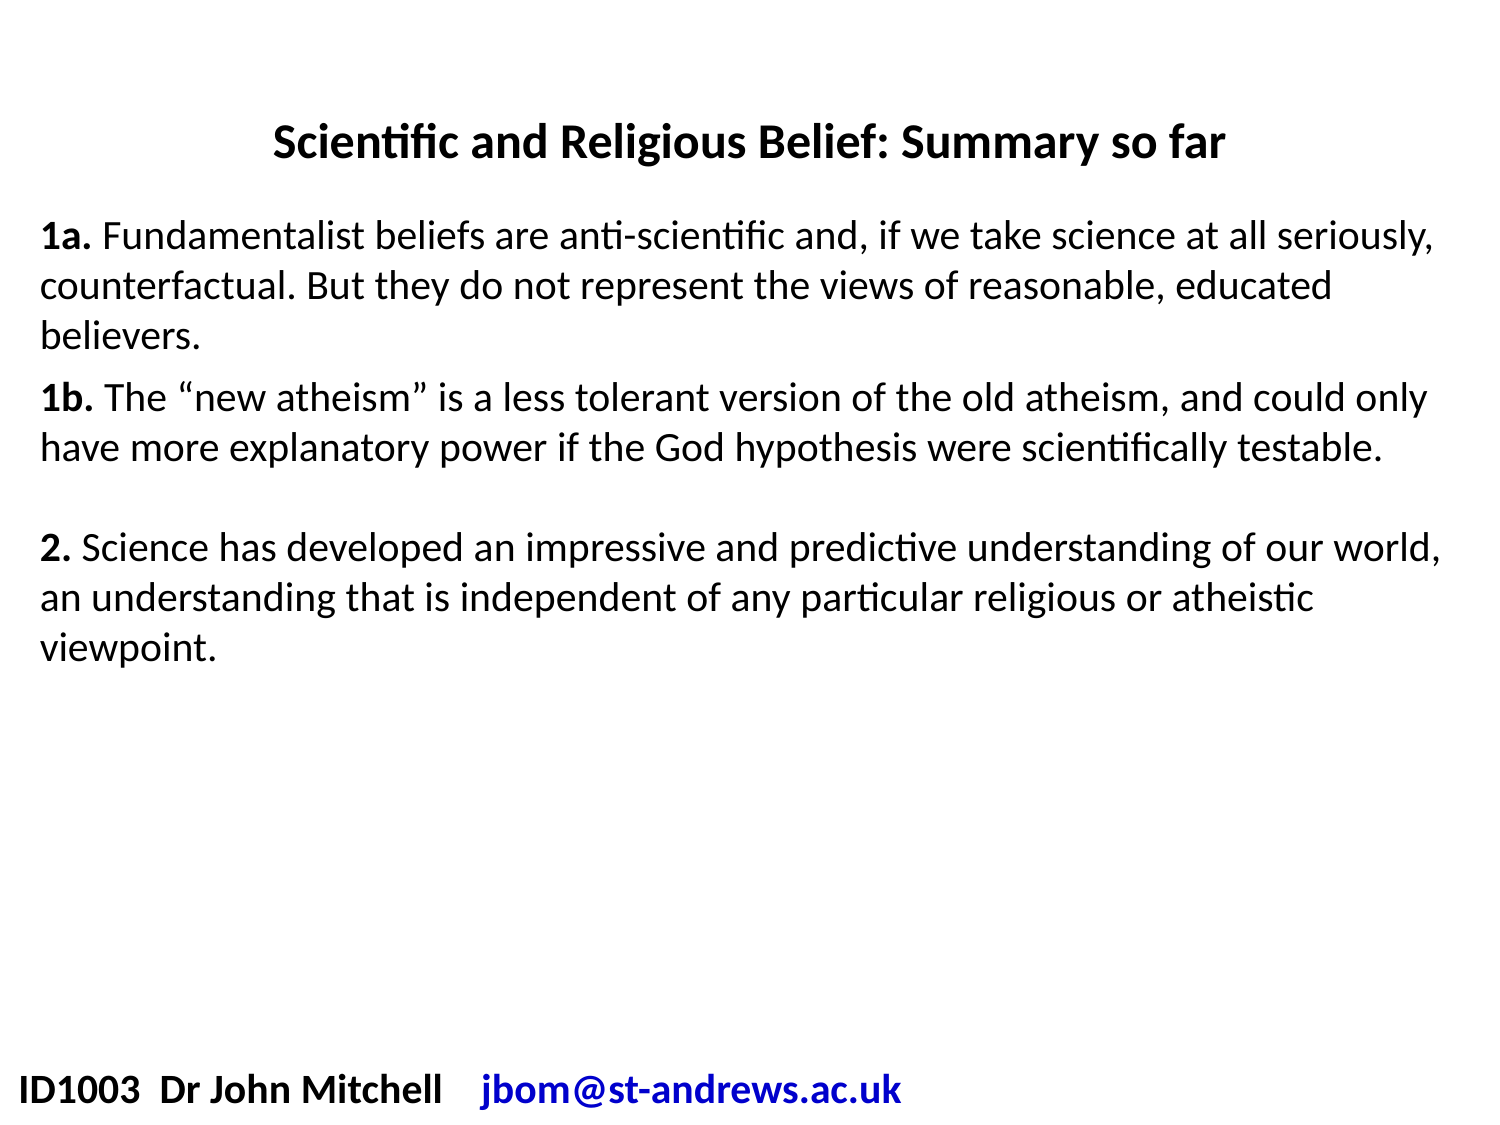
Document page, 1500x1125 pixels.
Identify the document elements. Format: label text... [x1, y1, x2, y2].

text_box 1a. Fundamentalist beliefs are anti-scientific and, if we take science at all seriously, counterfactual. But they do not represent the views of reasonable, educated believers. 1b. The “new atheism” is a less tolerant version of the old atheism, and could only have more explanatory power if the God hypothesis were scientifically testable. 2. Science has developed an impressive and predictive understanding of our world, an understanding that is independent of any particular religious or atheistic viewpoint. [24, 200, 1475, 678]
text_box ID1003 Dr John Mitchell jbom@st-andrews.ac.uk [3, 1054, 917, 1120]
title Scientific and Religious Belief: Summary so far [75, 45, 1425, 200]
